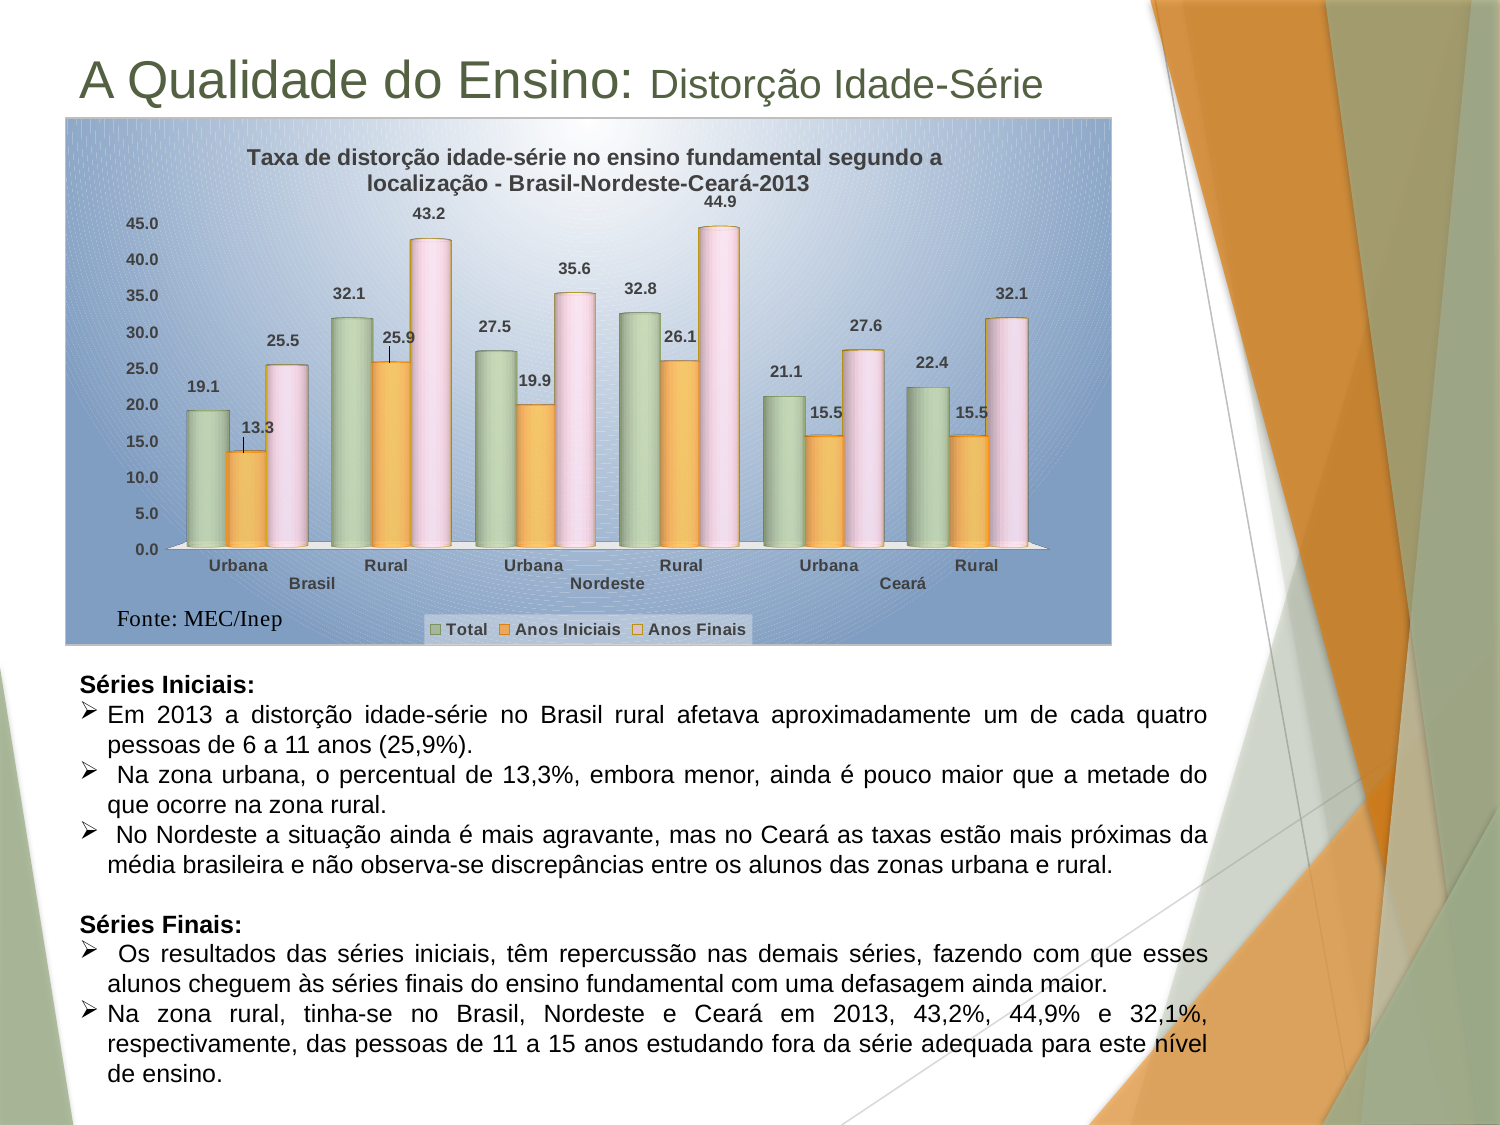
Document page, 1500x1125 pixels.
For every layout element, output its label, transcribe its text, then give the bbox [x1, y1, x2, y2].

text_box Séries Iniciais: Em 2013 a distorção idade-série no Brasil rural afetava aproximadamente um de cada quatro pessoas de 6 a 11 anos (25,9%). Na zona urbana, o percentual de 13,3%, embora menor, ainda é pouco maior que a metade do que ocorre na zona rural. No Nordeste a situação ainda é mais agravante, mas no Ceará as taxas estão mais próximas da média brasileira e não observa-se discrepâncias entre os alunos das zonas urbana e rural. Séries Finais: Os resultados das séries iniciais, têm repercussão nas demais séries, fazendo com que esses alunos cheguem às séries finais do ensino fundamental com uma defasagem ainda maior. Na zona rural, tinha-se no Brasil, Nordeste e Ceará em 2013, 43,2%, 44,9% e 32,1%, respectivamente, das pessoas de 11 a 15 anos estudando fora da série adequada para este nível de ensino. [64, 661, 1226, 1096]
chart [64, 116, 1113, 647]
title A Qualidade do Ensino: Distorção Idade-Série [64, 38, 1150, 118]
